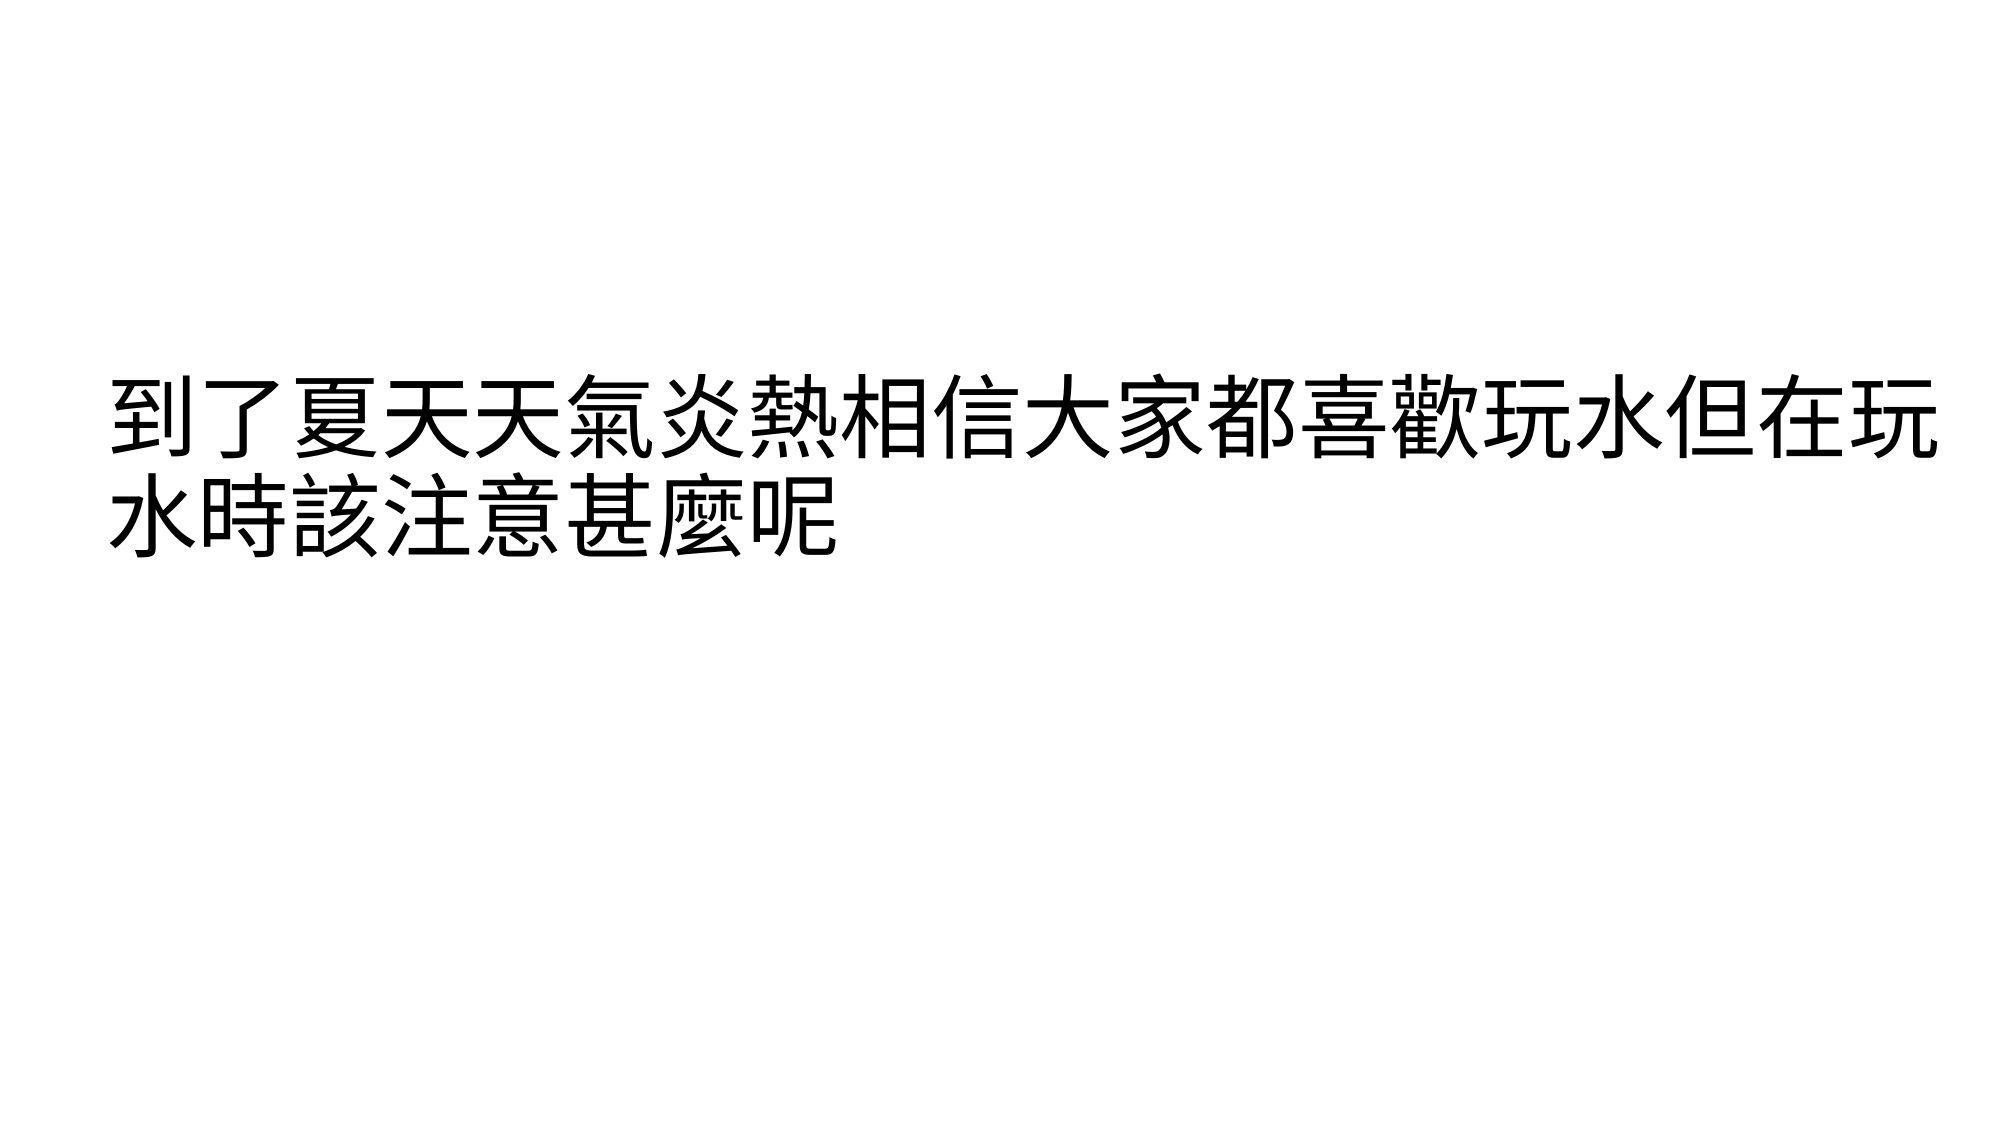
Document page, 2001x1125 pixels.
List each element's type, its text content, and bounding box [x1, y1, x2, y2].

title 到了夏天天氣炎熱相信大家都喜歡玩水但在玩水時該注意甚麼呢 [91, 218, 2000, 725]
